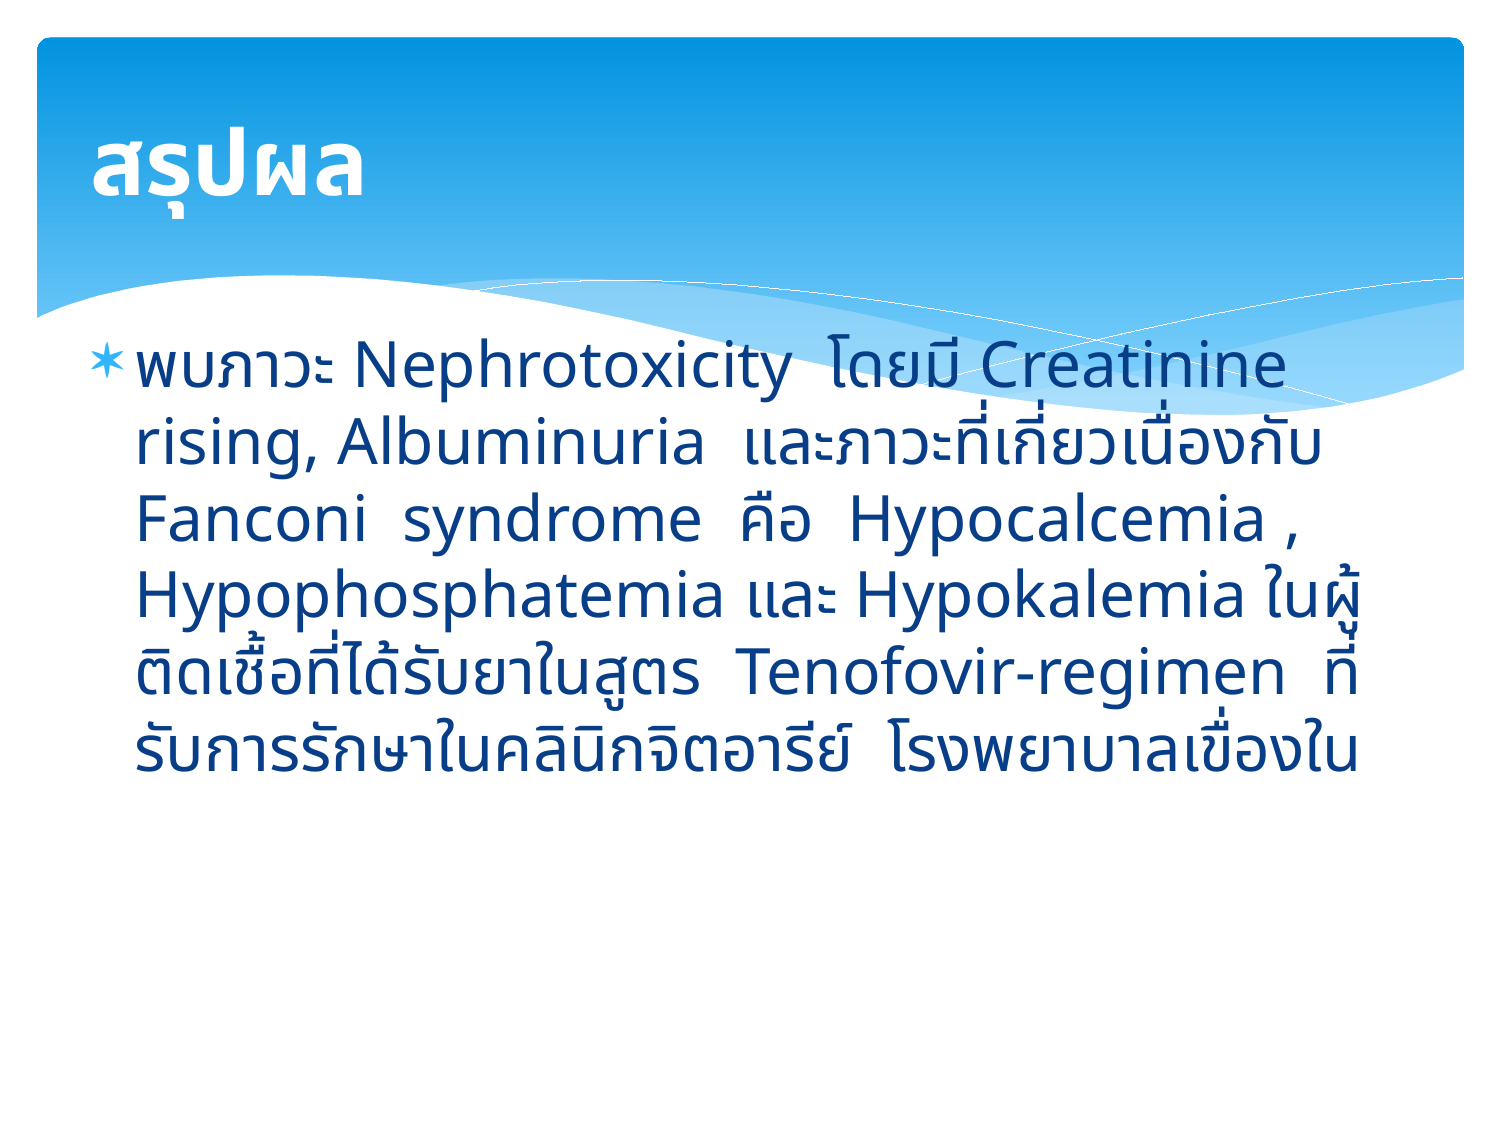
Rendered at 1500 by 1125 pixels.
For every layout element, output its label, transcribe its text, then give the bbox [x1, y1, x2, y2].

title สรุปผล [75, 55, 1425, 261]
list พบภาวะ Nephrotoxicity โดยมี Creatinine rising, Albuminuria และภาวะที่เกี่ยวเนื่องกับ Fanconi syndrome คือ Hypocalcemia , Hypophosphatemia และ Hypokalemia ในผู้ติดเชื้อที่ได้รับยาในสูตร Tenofovir-regimen ที่รับการรักษาในคลินิกจิตอารีย์ โรงพยาบาลเขื่องใน [76, 316, 1400, 799]
